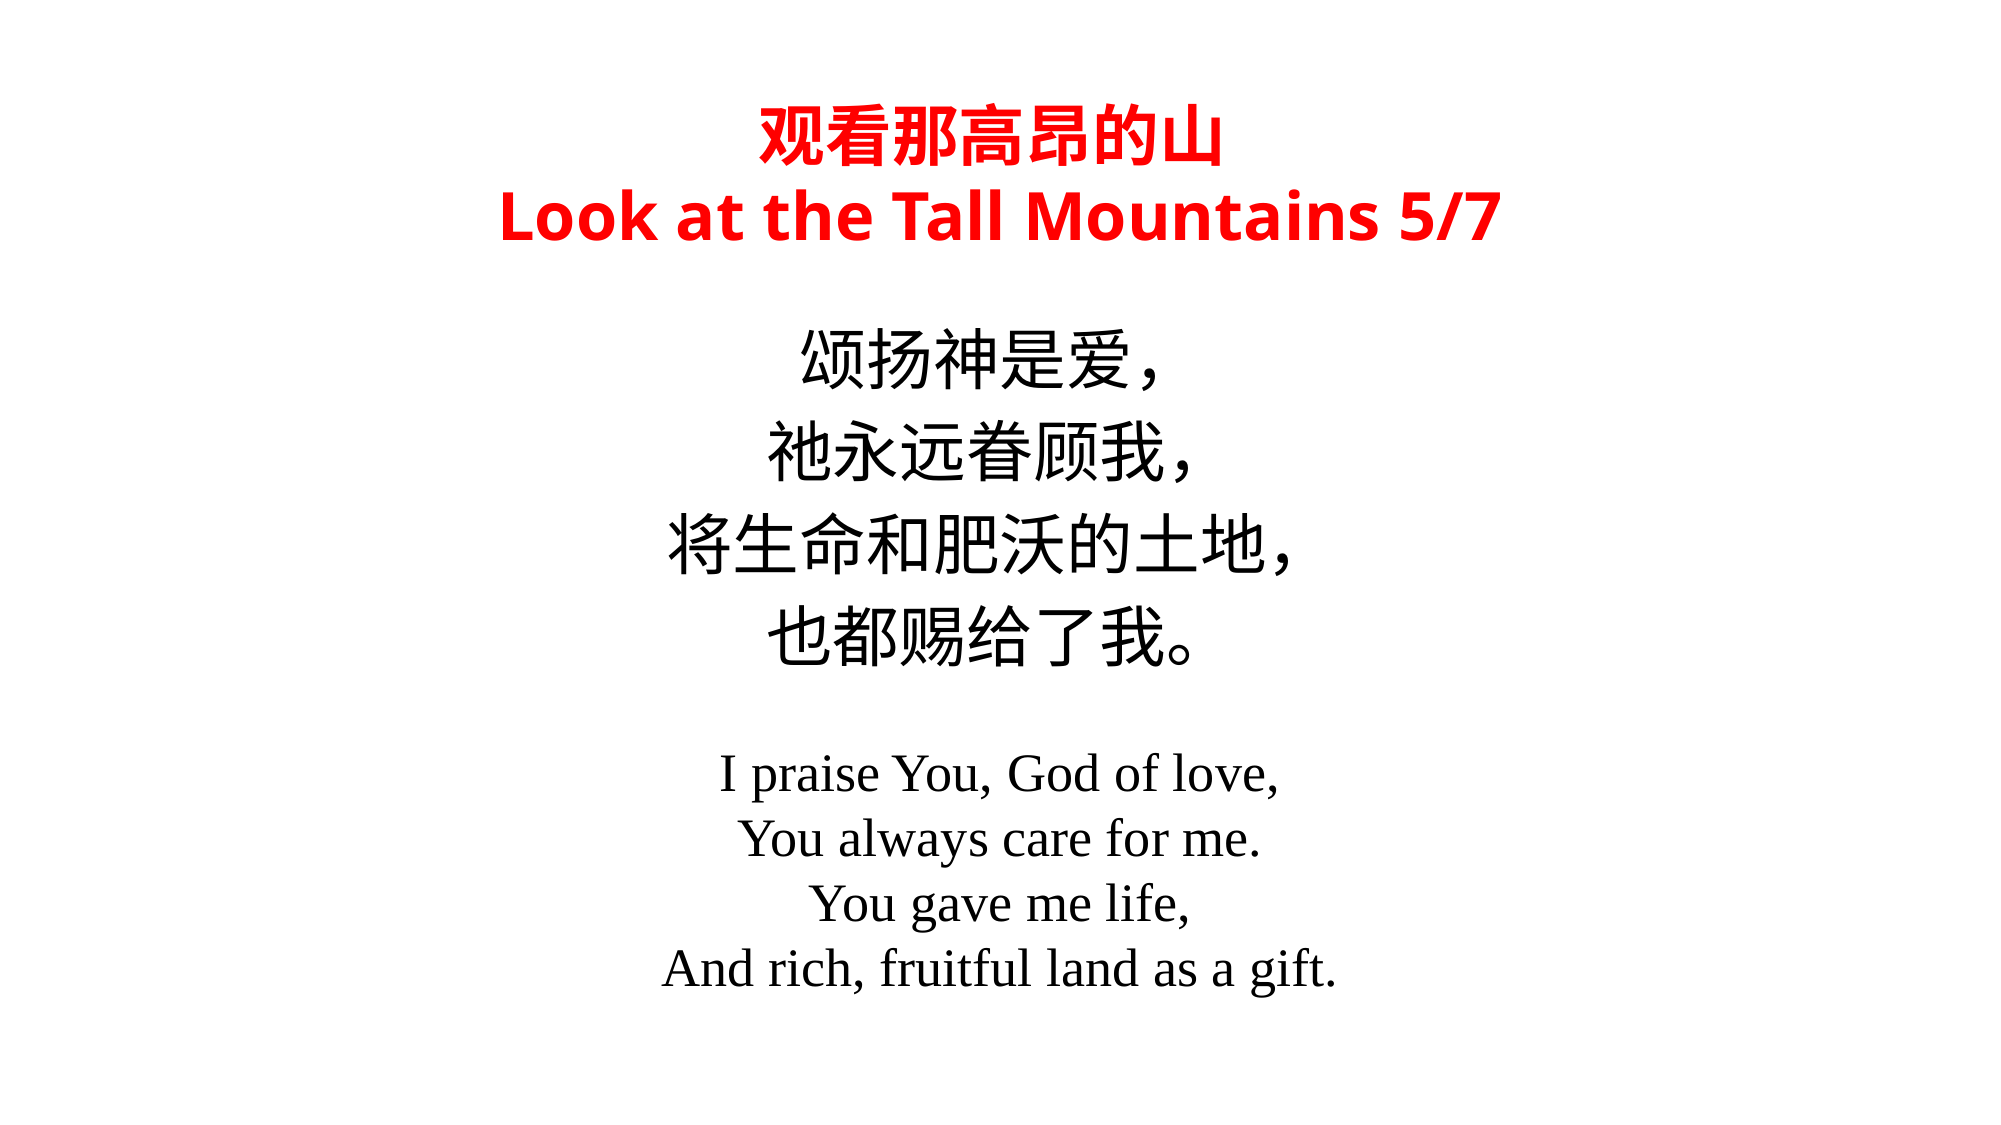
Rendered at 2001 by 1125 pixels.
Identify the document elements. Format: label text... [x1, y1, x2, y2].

text_box 观看那高昂的山 Look at the Tall Mountains 5/7 [462, 86, 1538, 262]
text_box 颂扬神是爱， 祂永远眷顾我， 将生命和肥沃的土地， 也都赐给了我。 I praise You, God of love, You always care for me. You gave me life, And rich, fruitful land as a gift. [83, 310, 1916, 1024]
